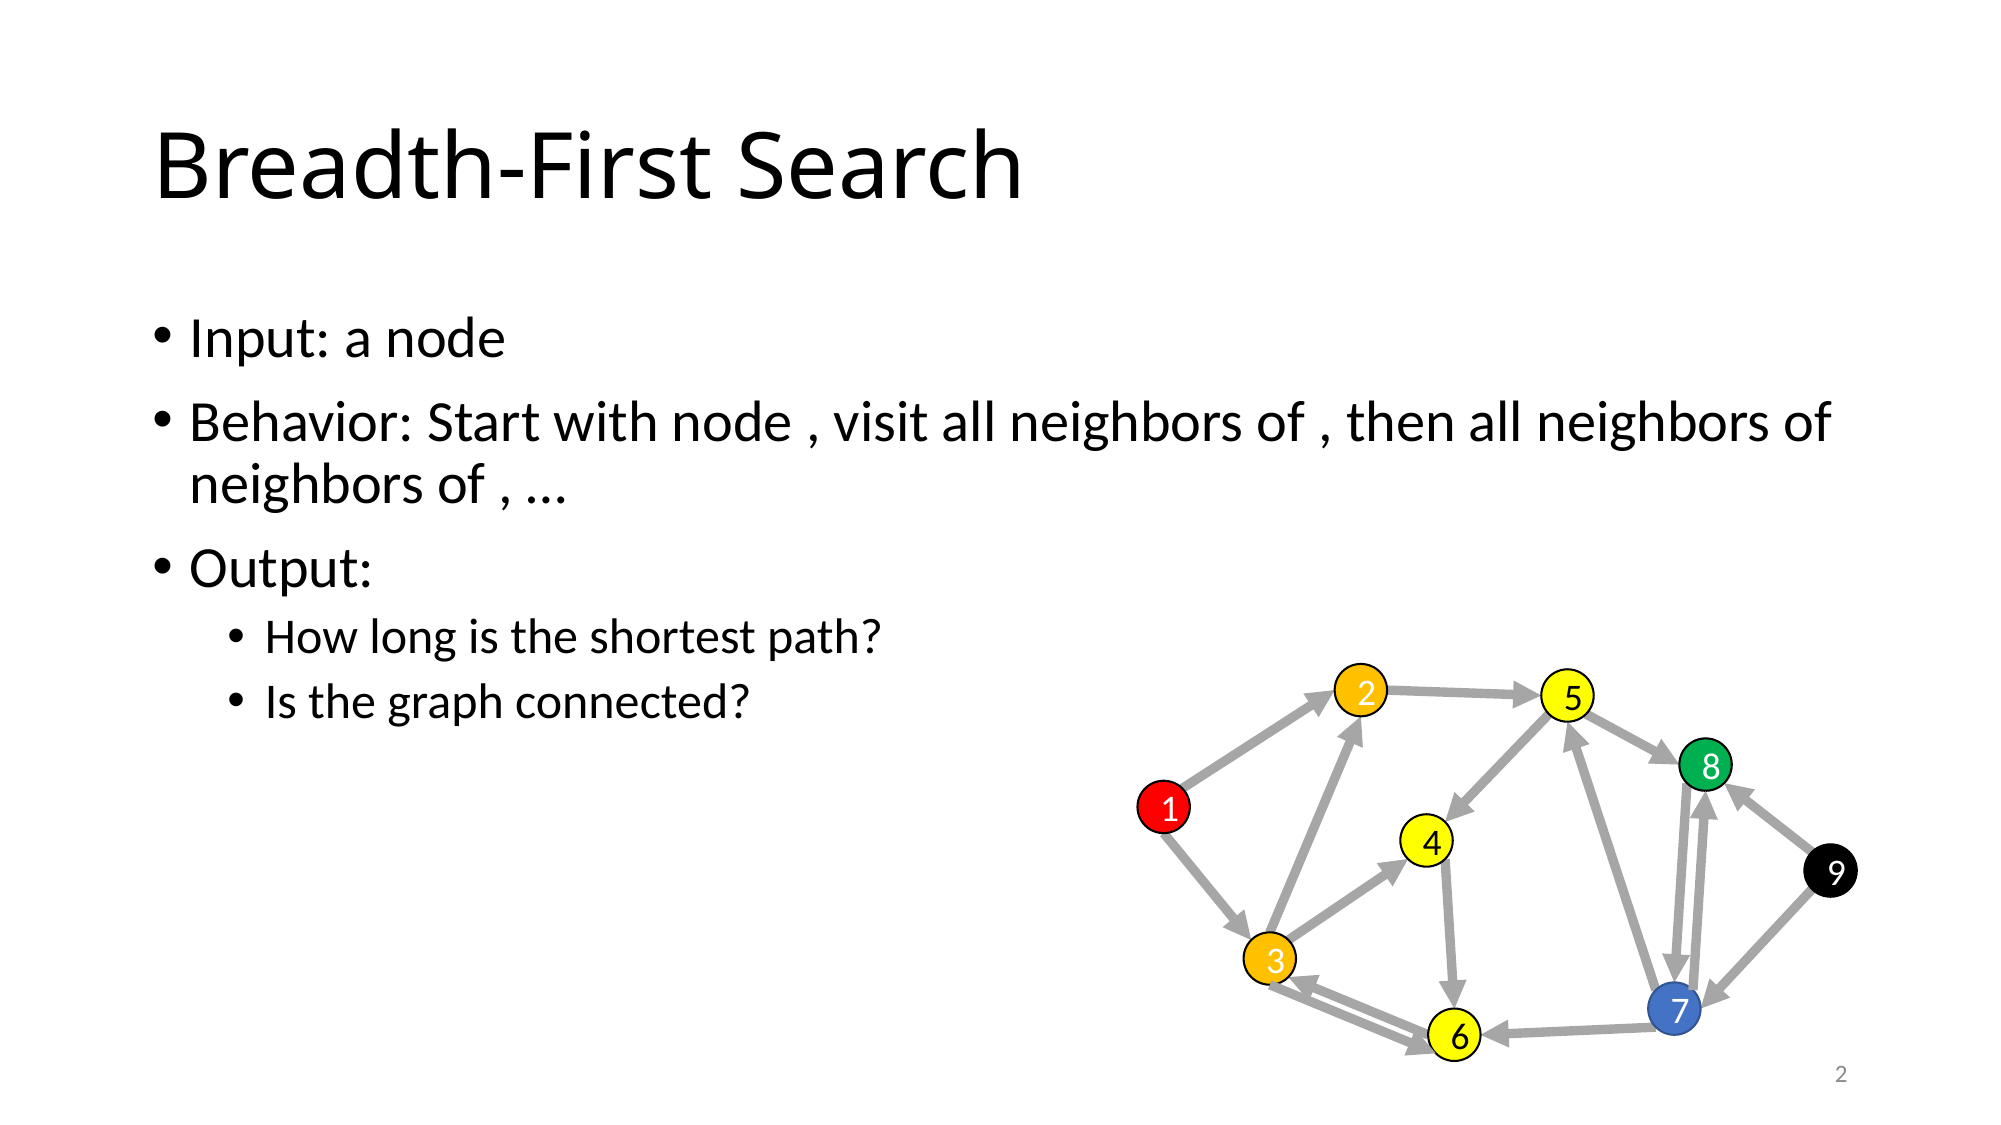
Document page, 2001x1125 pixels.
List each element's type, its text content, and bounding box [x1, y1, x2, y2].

slide_number 2 [1412, 1042, 1863, 1103]
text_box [1137, 663, 1857, 1061]
title Breadth-First Search [137, 59, 1863, 278]
